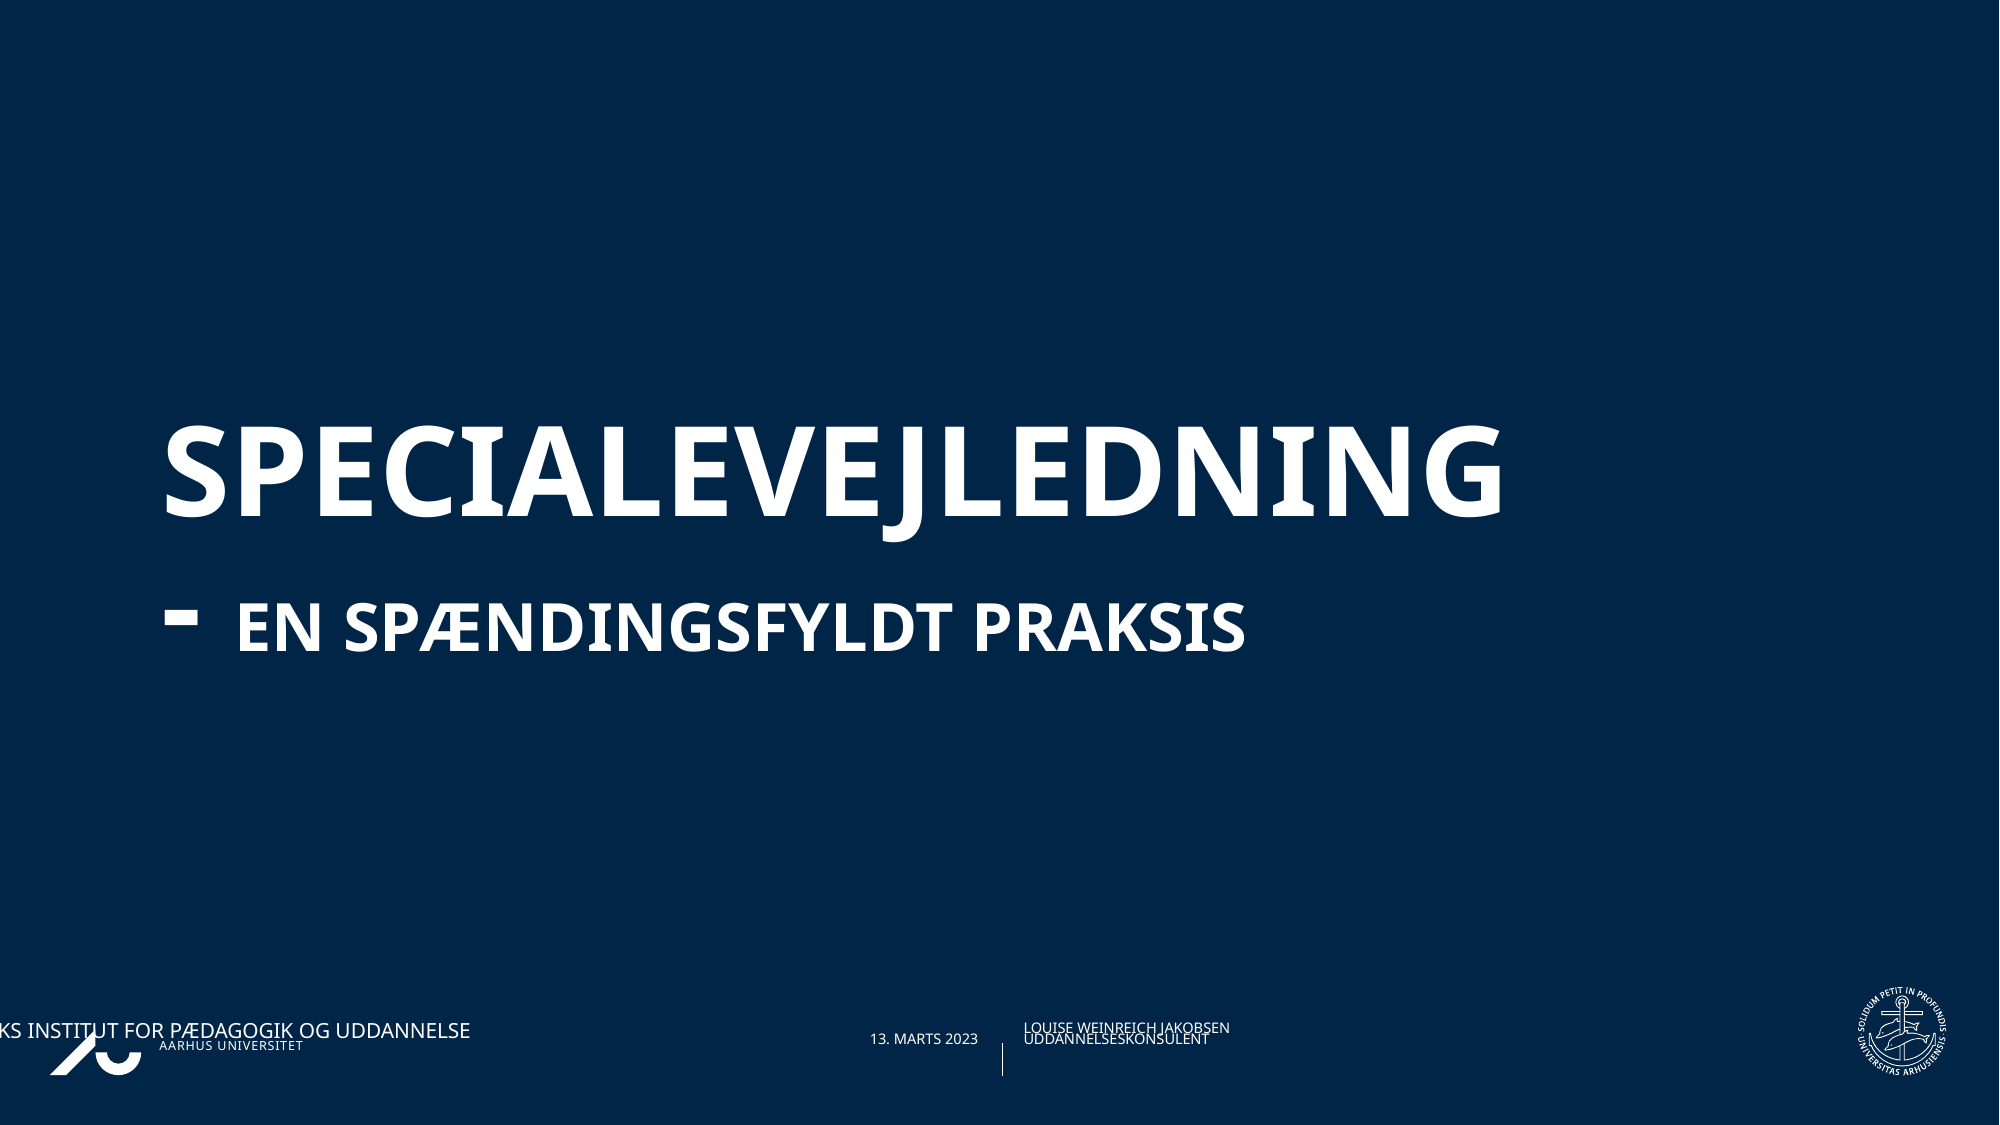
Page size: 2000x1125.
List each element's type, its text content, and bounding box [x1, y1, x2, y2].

title Specialevejledning - en spændingsfyldt praksis [161, 406, 1886, 681]
